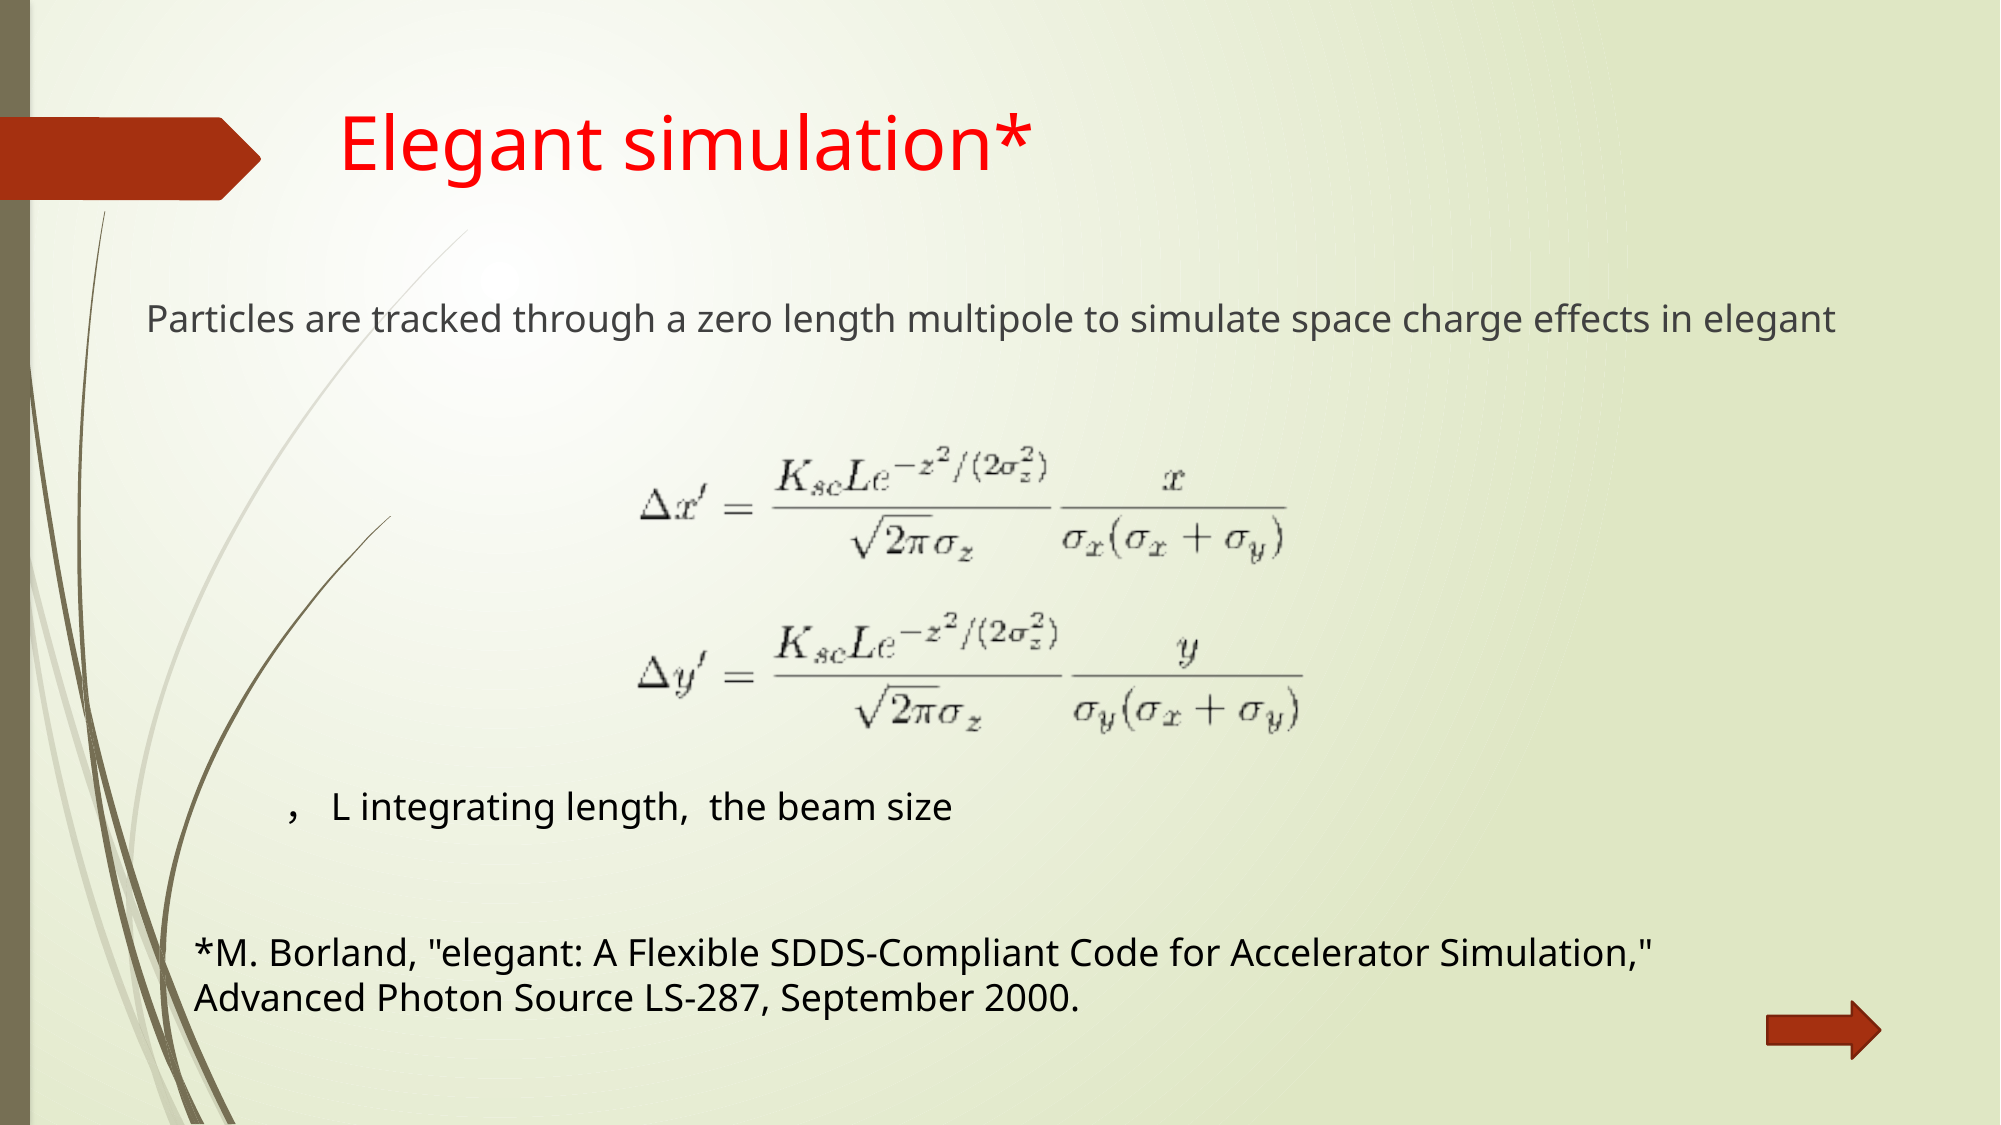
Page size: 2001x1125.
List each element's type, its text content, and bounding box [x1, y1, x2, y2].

text_box [1766, 1000, 1882, 1060]
picture [633, 609, 1307, 738]
title Elegant simulation* [323, 88, 1786, 287]
list Particles are tracked through a zero length multipole to simulate space charge effects in elegant [130, 287, 1856, 1002]
text_box *M. Borland, "elegant: A Flexible SDDS-Compliant Code for Accelerator Simulation," Advanced Photon Source LS-287, September 2000. [179, 921, 1808, 1027]
picture [633, 444, 1291, 568]
